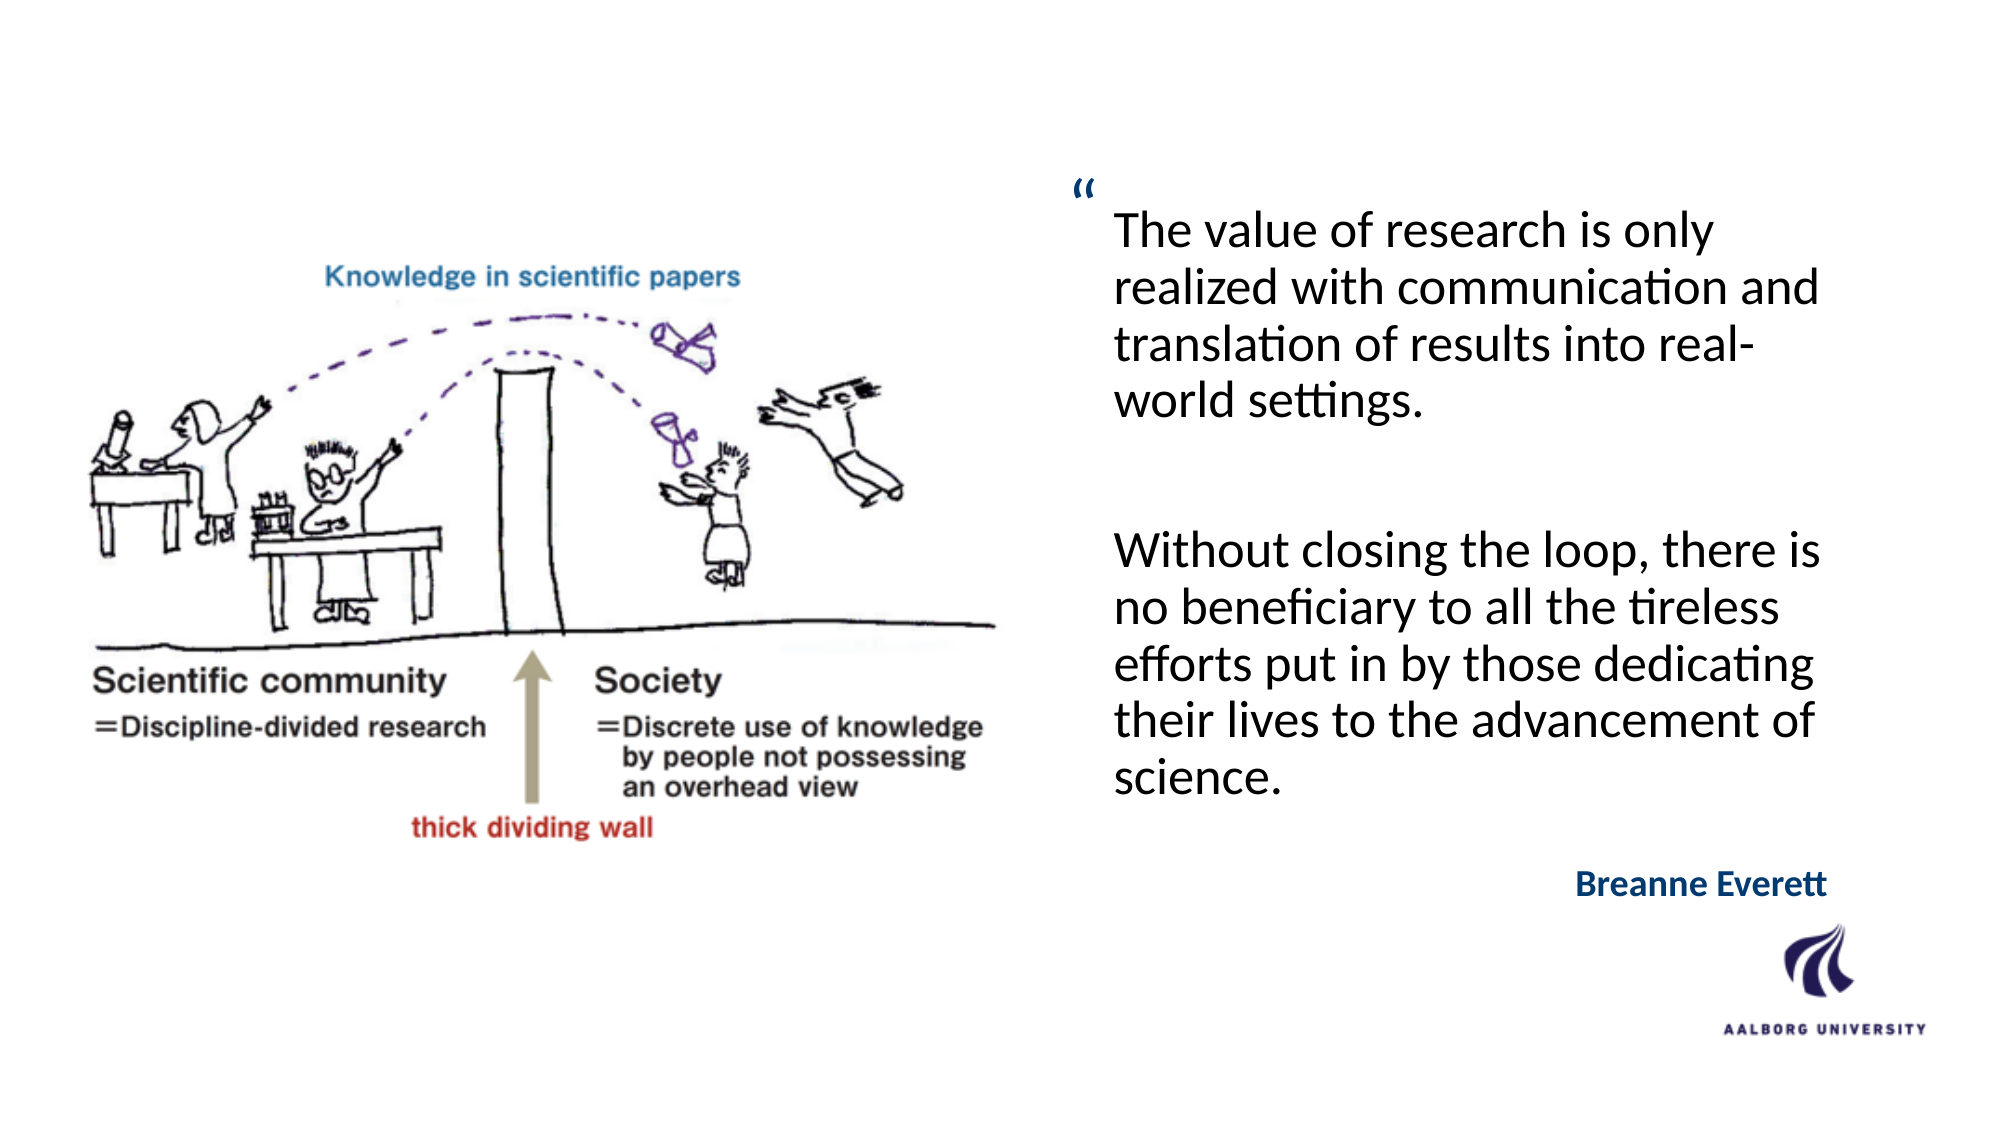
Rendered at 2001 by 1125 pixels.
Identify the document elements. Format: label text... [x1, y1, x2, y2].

text_box “ [1052, 150, 1162, 256]
list The value of research is only realized with communication and translation of results into real-world settings. Without closing the loop, there is no beneficiary to all the tireless efforts put in by those dedicating their lives to the advancement of science. Breanne Everett [1098, 194, 1852, 971]
picture [8, 234, 1057, 851]
picture [1706, 914, 1944, 1045]
